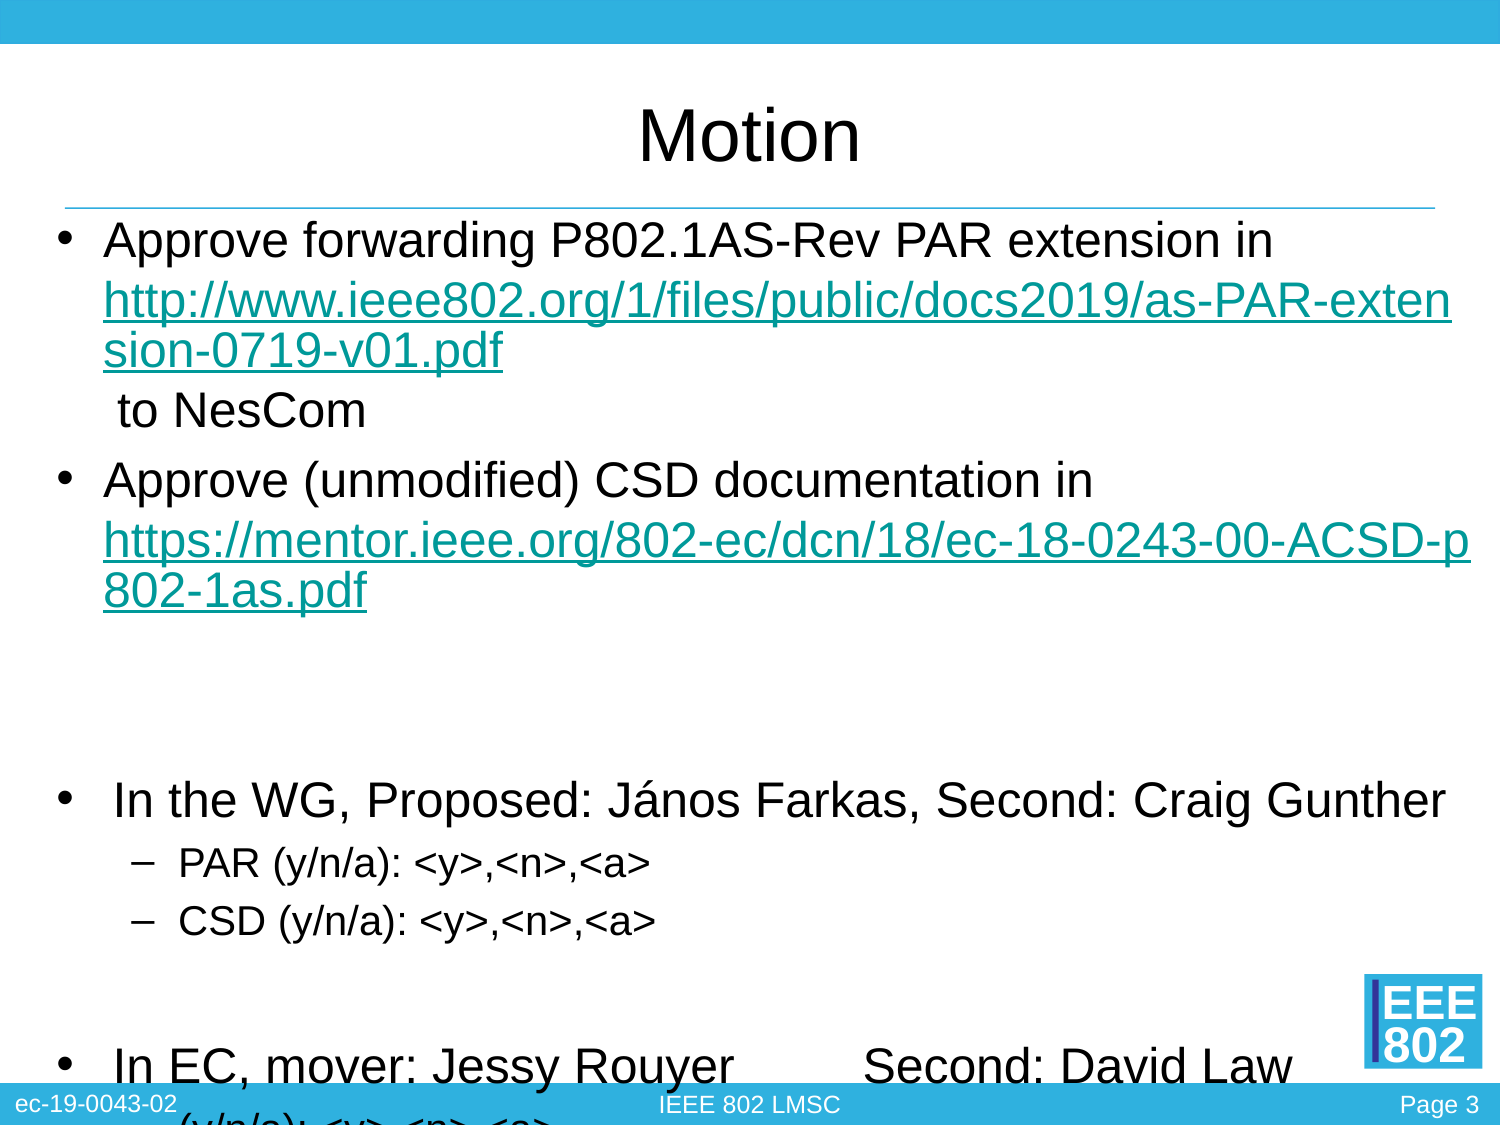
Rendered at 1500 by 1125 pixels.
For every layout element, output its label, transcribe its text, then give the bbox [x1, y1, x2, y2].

title Motion [75, 66, 1425, 197]
list Approve forwarding P802.1AS-Rev PAR extension in http://www.ieee802.org/1/files/public/docs2019/as-PAR-extension-0719-v01.pdf to NesCom Approve (unmodified) CSD documentation in https://mentor.ieee.org/802-ec/dcn/18/ec-18-0243-00-ACSD-p802-1as.pdf In the WG, Proposed: János Farkas, Second: Craig Gunther PAR (y/n/a): <y>,<n>,<a> CSD (y/n/a): <y>,<n>,<a> In EC, mover: Jessy Rouyer Second: David Law (y/n/a): <y>,<n>,<a> [41, 200, 1488, 1018]
